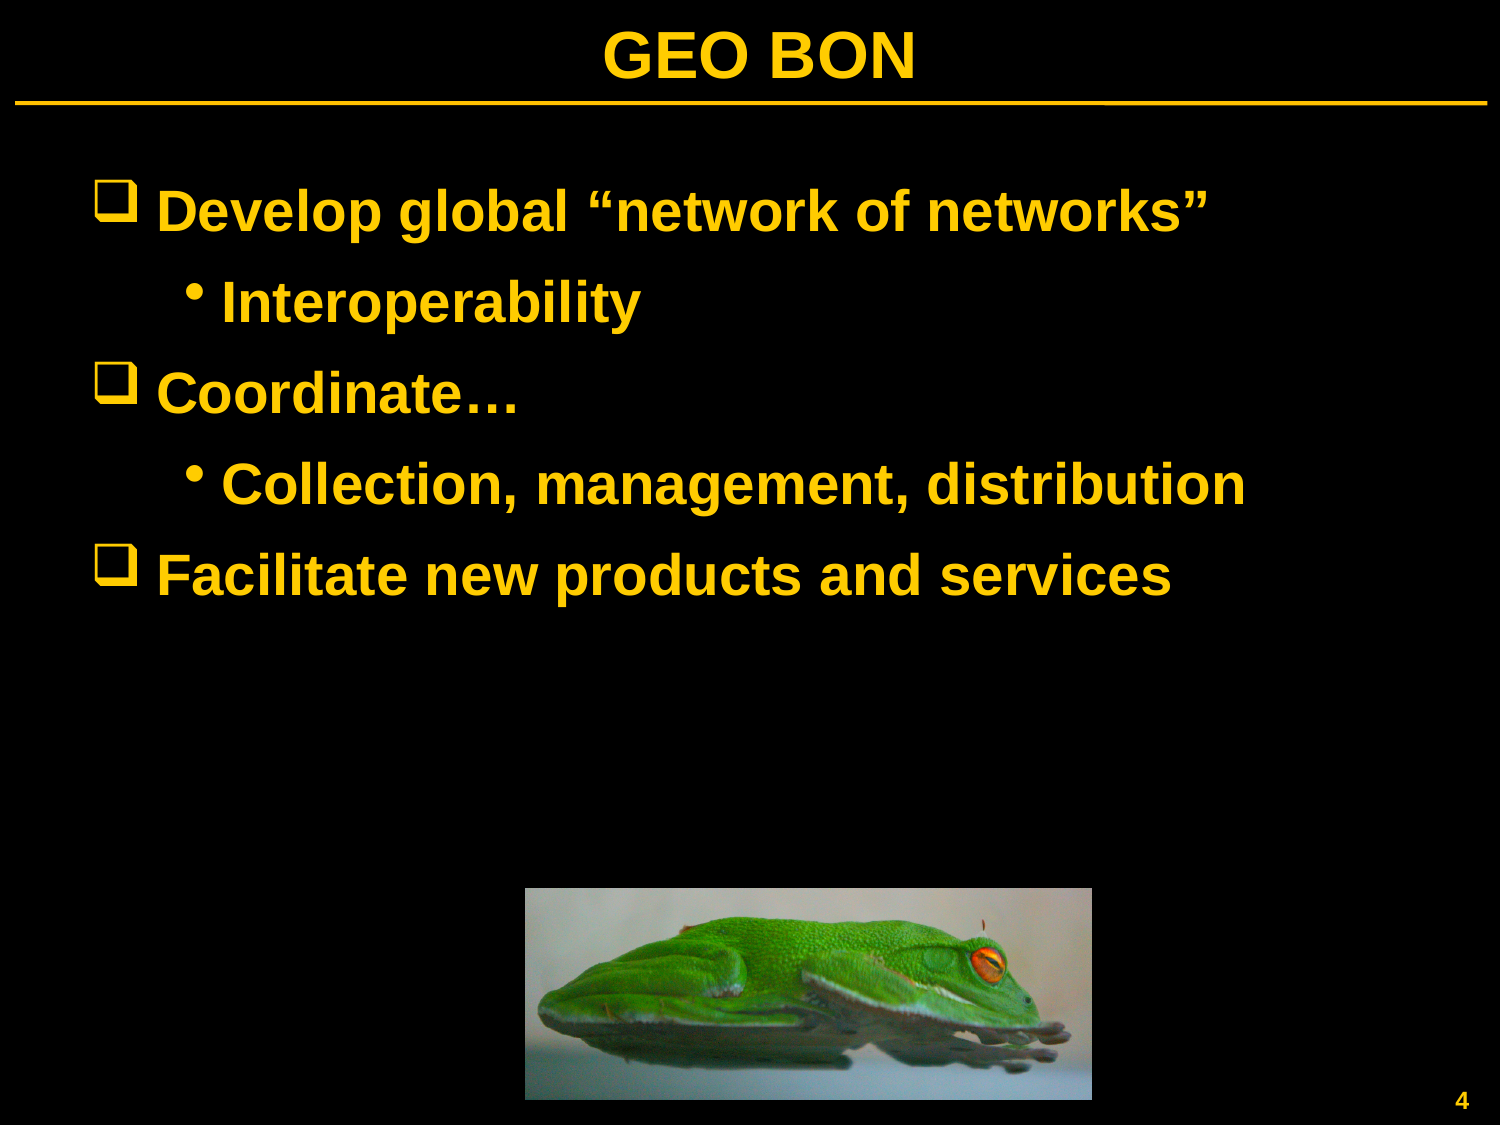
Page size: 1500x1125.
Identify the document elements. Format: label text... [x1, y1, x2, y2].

title GEO BON [174, 24, 1346, 94]
list Develop global “network of networks” Interoperability Coordinate… Collection, management, distribution Facilitate new products and services [74, 162, 1463, 813]
picture [524, 887, 1092, 1101]
